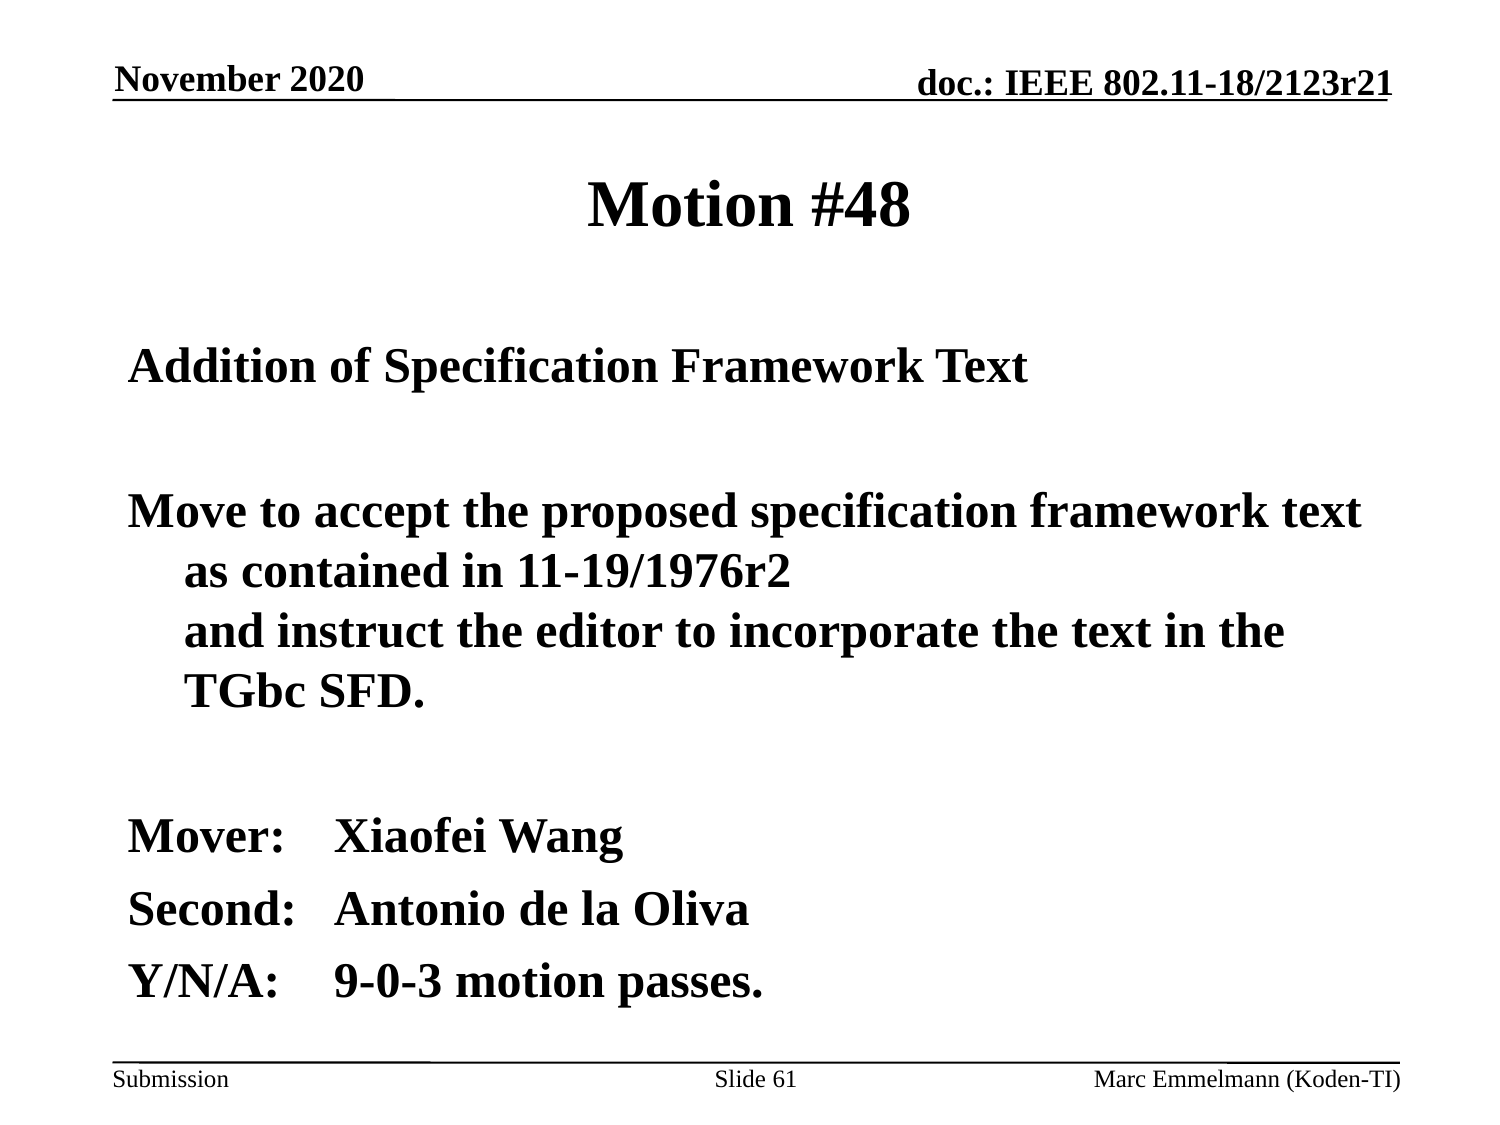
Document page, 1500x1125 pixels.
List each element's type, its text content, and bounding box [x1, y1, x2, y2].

footer Marc Emmelmann (Koden-TI) [878, 1061, 1402, 1093]
title Motion #48 [112, 112, 1388, 288]
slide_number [114, 54, 423, 100]
slide_number Slide 61 [712, 1061, 800, 1123]
list Addition of Specification Framework Text Move to accept the proposed specification framework text as contained in 11-19/1976r2 and instruct the editor to incorporate the text in the TGbc SFD. Mover: Xiaofei Wang Second: Antonio de la Oliva Y/N/A: 9-0-3 motion passes. [112, 324, 1388, 1000]
